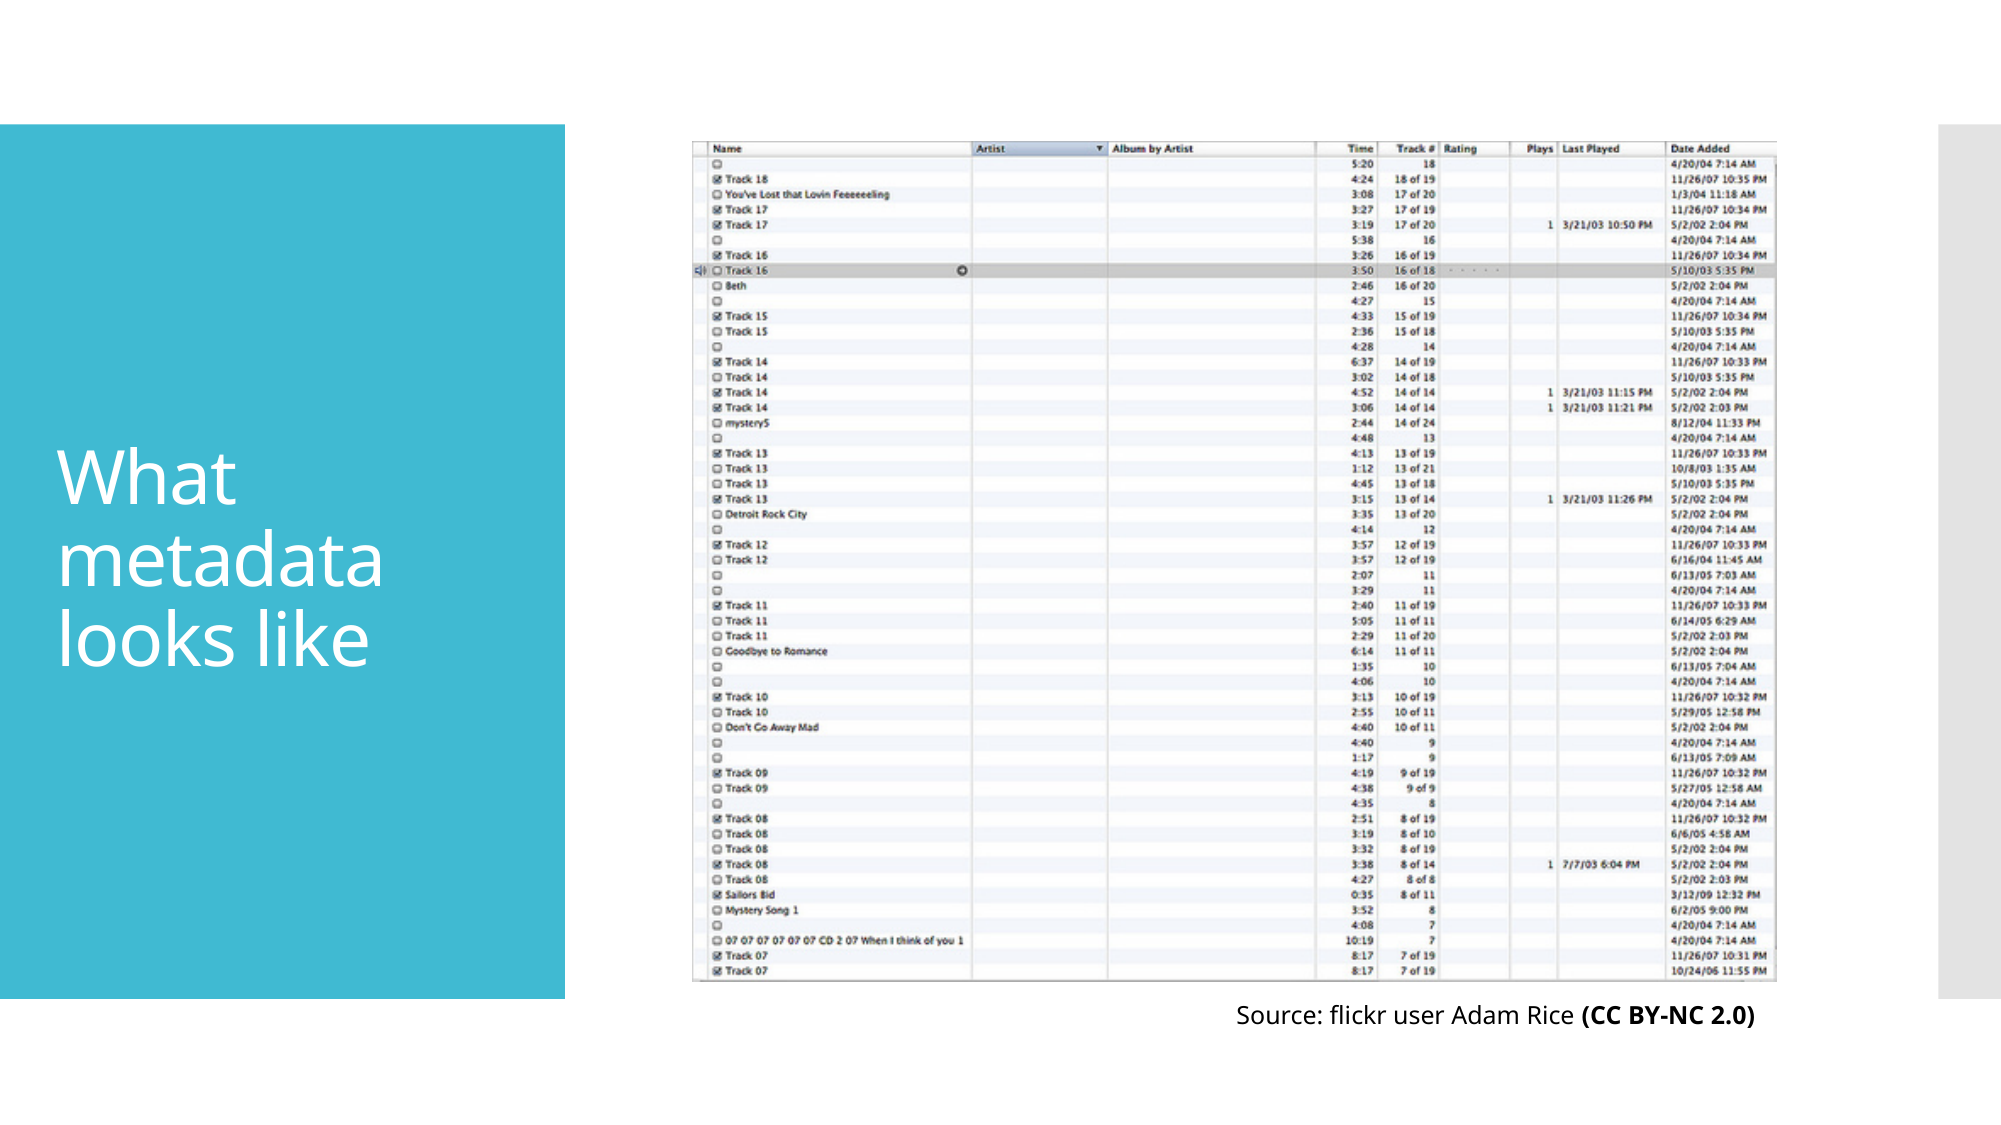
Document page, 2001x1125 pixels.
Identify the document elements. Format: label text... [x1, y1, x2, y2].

text_box Source: flickr user Adam Rice (CC BY-NC 2.0) [1217, 991, 1777, 1082]
title What metadata looks like [41, 184, 525, 940]
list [692, 141, 1777, 982]
